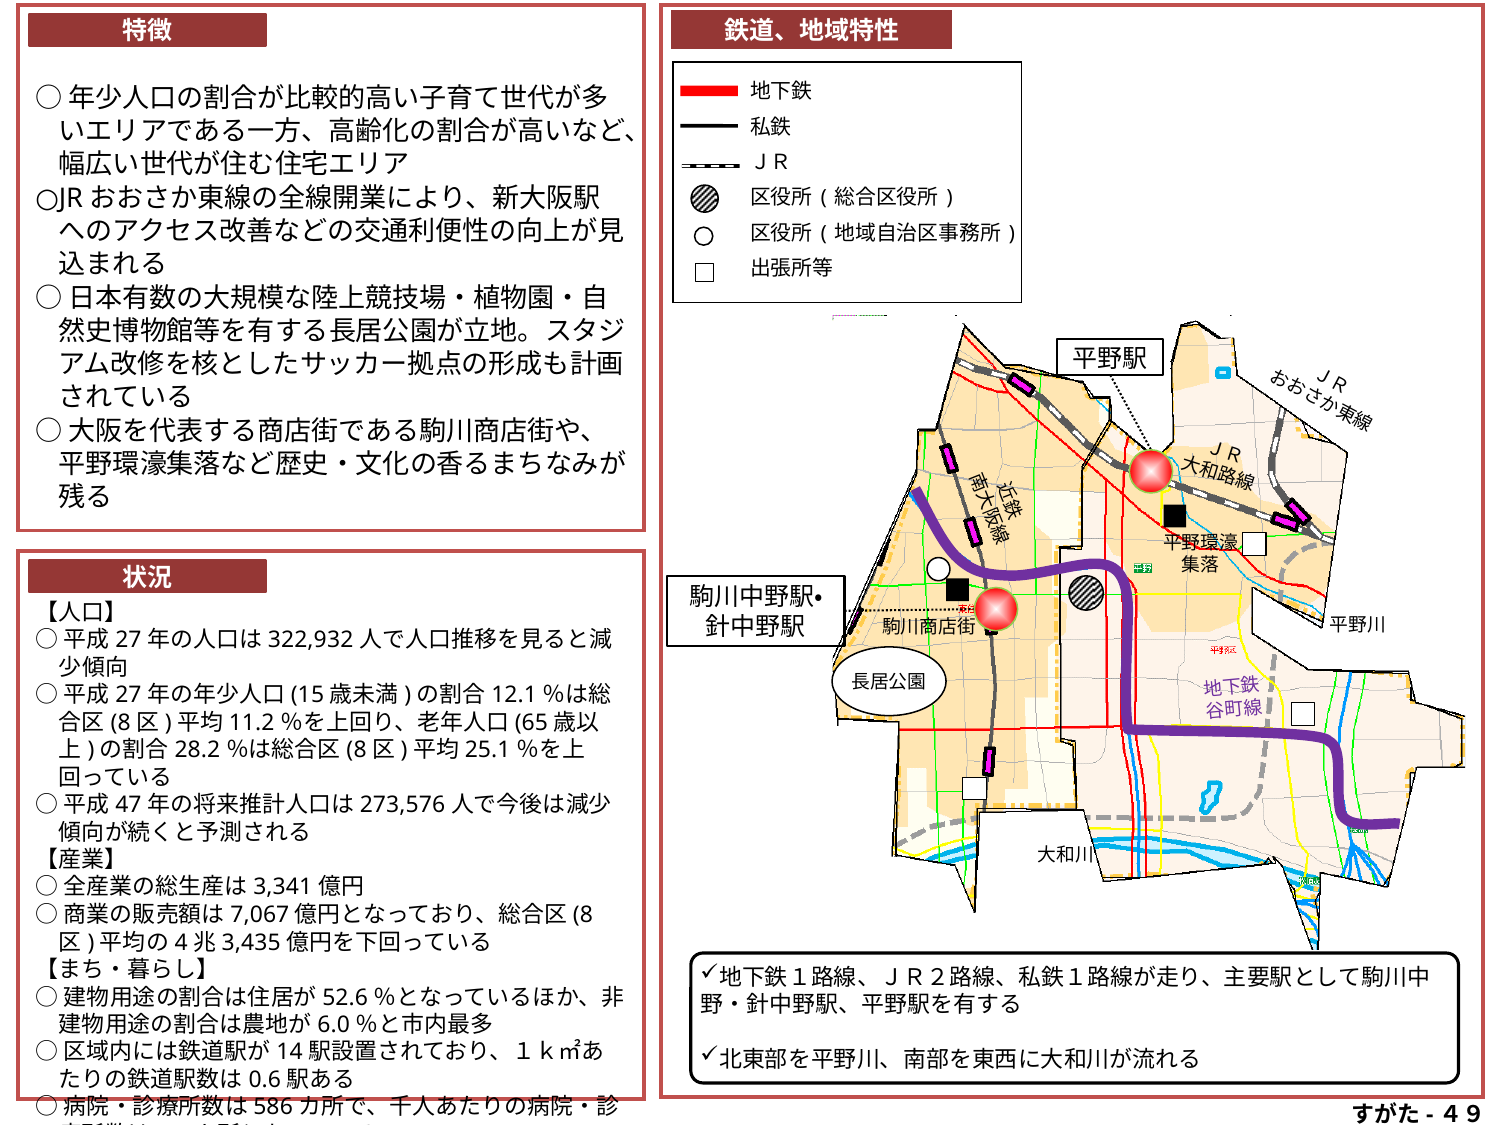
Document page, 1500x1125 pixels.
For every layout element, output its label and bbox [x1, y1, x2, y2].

text_box [660, 4, 1500, 1125]
text_box [17, 4, 644, 1100]
